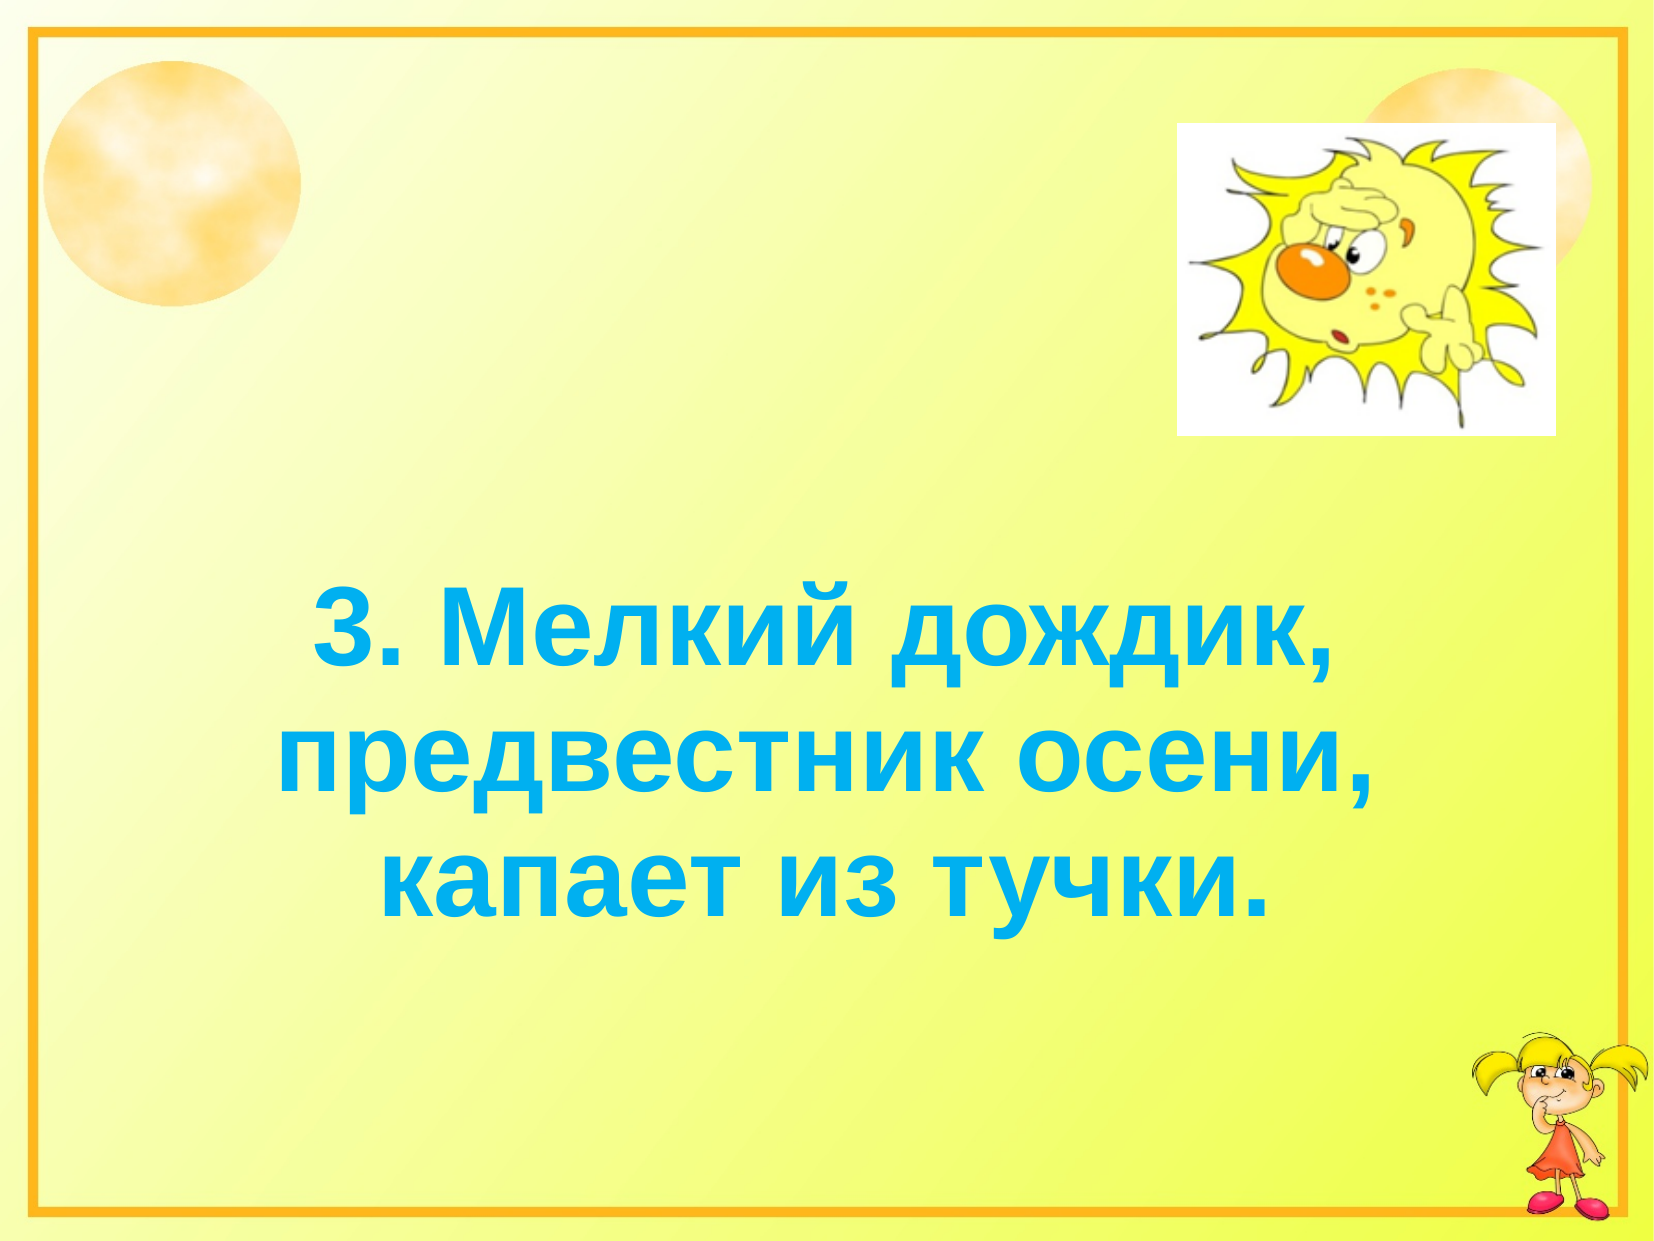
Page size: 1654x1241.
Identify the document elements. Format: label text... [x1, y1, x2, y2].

picture [0, 0, 1654, 1241]
text_box 3. Мелкий дождик, предвестник осени, капает из тучки. [227, 557, 1424, 950]
